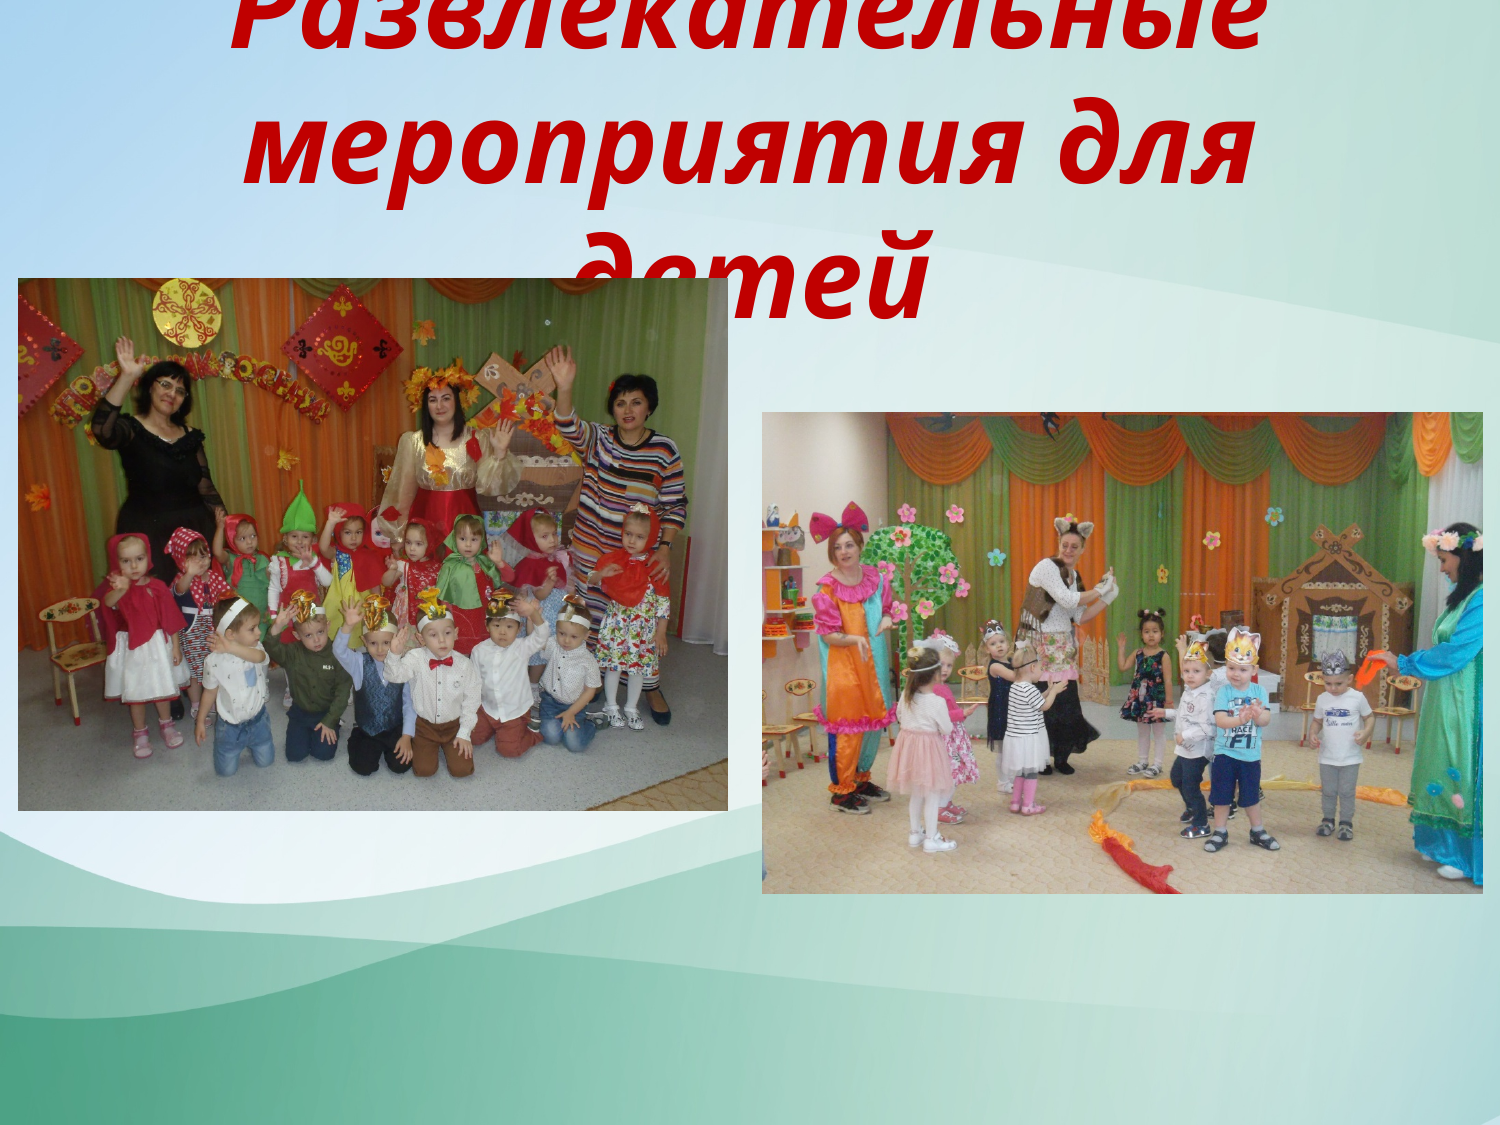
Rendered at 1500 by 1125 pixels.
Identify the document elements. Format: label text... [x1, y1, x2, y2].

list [762, 412, 1484, 894]
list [18, 278, 728, 811]
picture [0, 0, 1500, 1125]
title Развлекательные мероприятия для детей [75, 45, 1425, 233]
